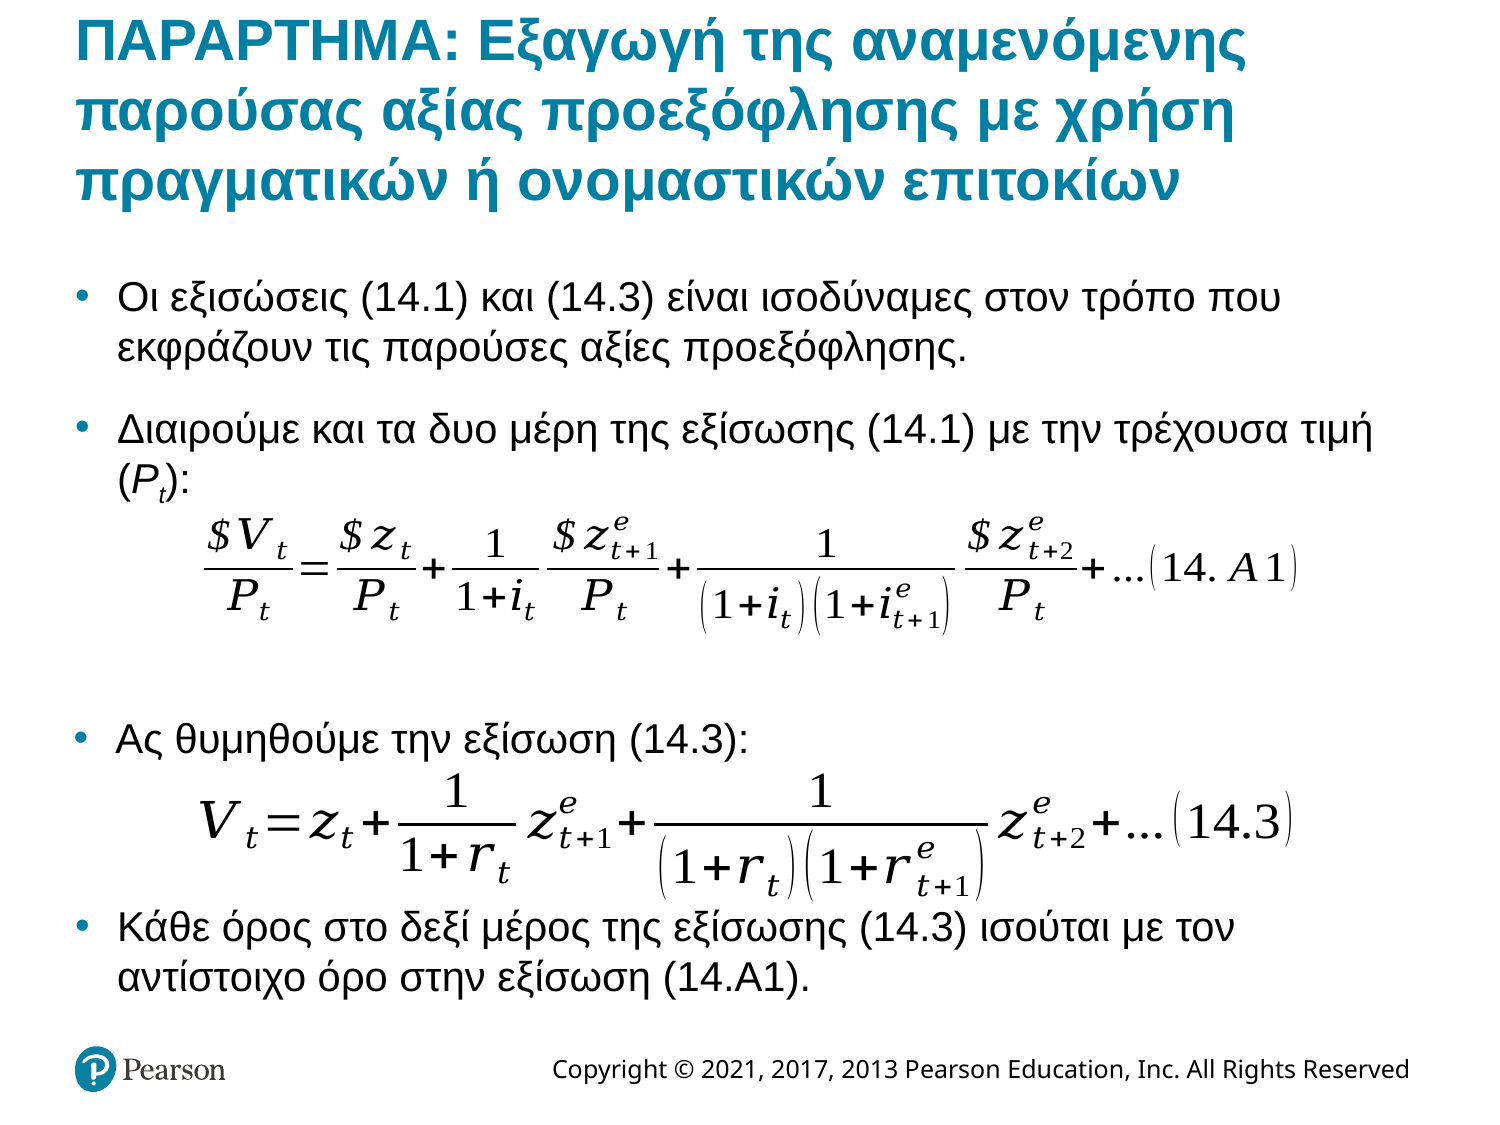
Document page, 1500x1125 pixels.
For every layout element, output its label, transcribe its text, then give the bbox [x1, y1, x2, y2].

title ΠΑΡΑΡΤΗΜΑ: Εξαγωγή της αναμενόμενης παρούσας αξίας προεξόφλησης με χρήση πραγματικών ή ονομαστικών επιτοκίων [75, 0, 1425, 213]
list Κάθε όρος στο δεξί μέρος της εξίσωσης (14.3) ισούται με τον αντίστοιχο όρο στην εξίσωση (14.A1). [75, 900, 1425, 1125]
list Ας θυμηθούμε την εξίσωση (14.3): [73, 712, 1424, 1125]
list Οι εξισώσεις (14.1) και (14.3) είναι ισοδύναμες στον τρόπο που εκφράζουν τις παρούσες αξίες προεξόφλησης. Διαιρούμε και τα δυο μέρη της εξίσωσης (14.1) με την τρέχουσα τιμή (Pt): [75, 270, 1425, 900]
